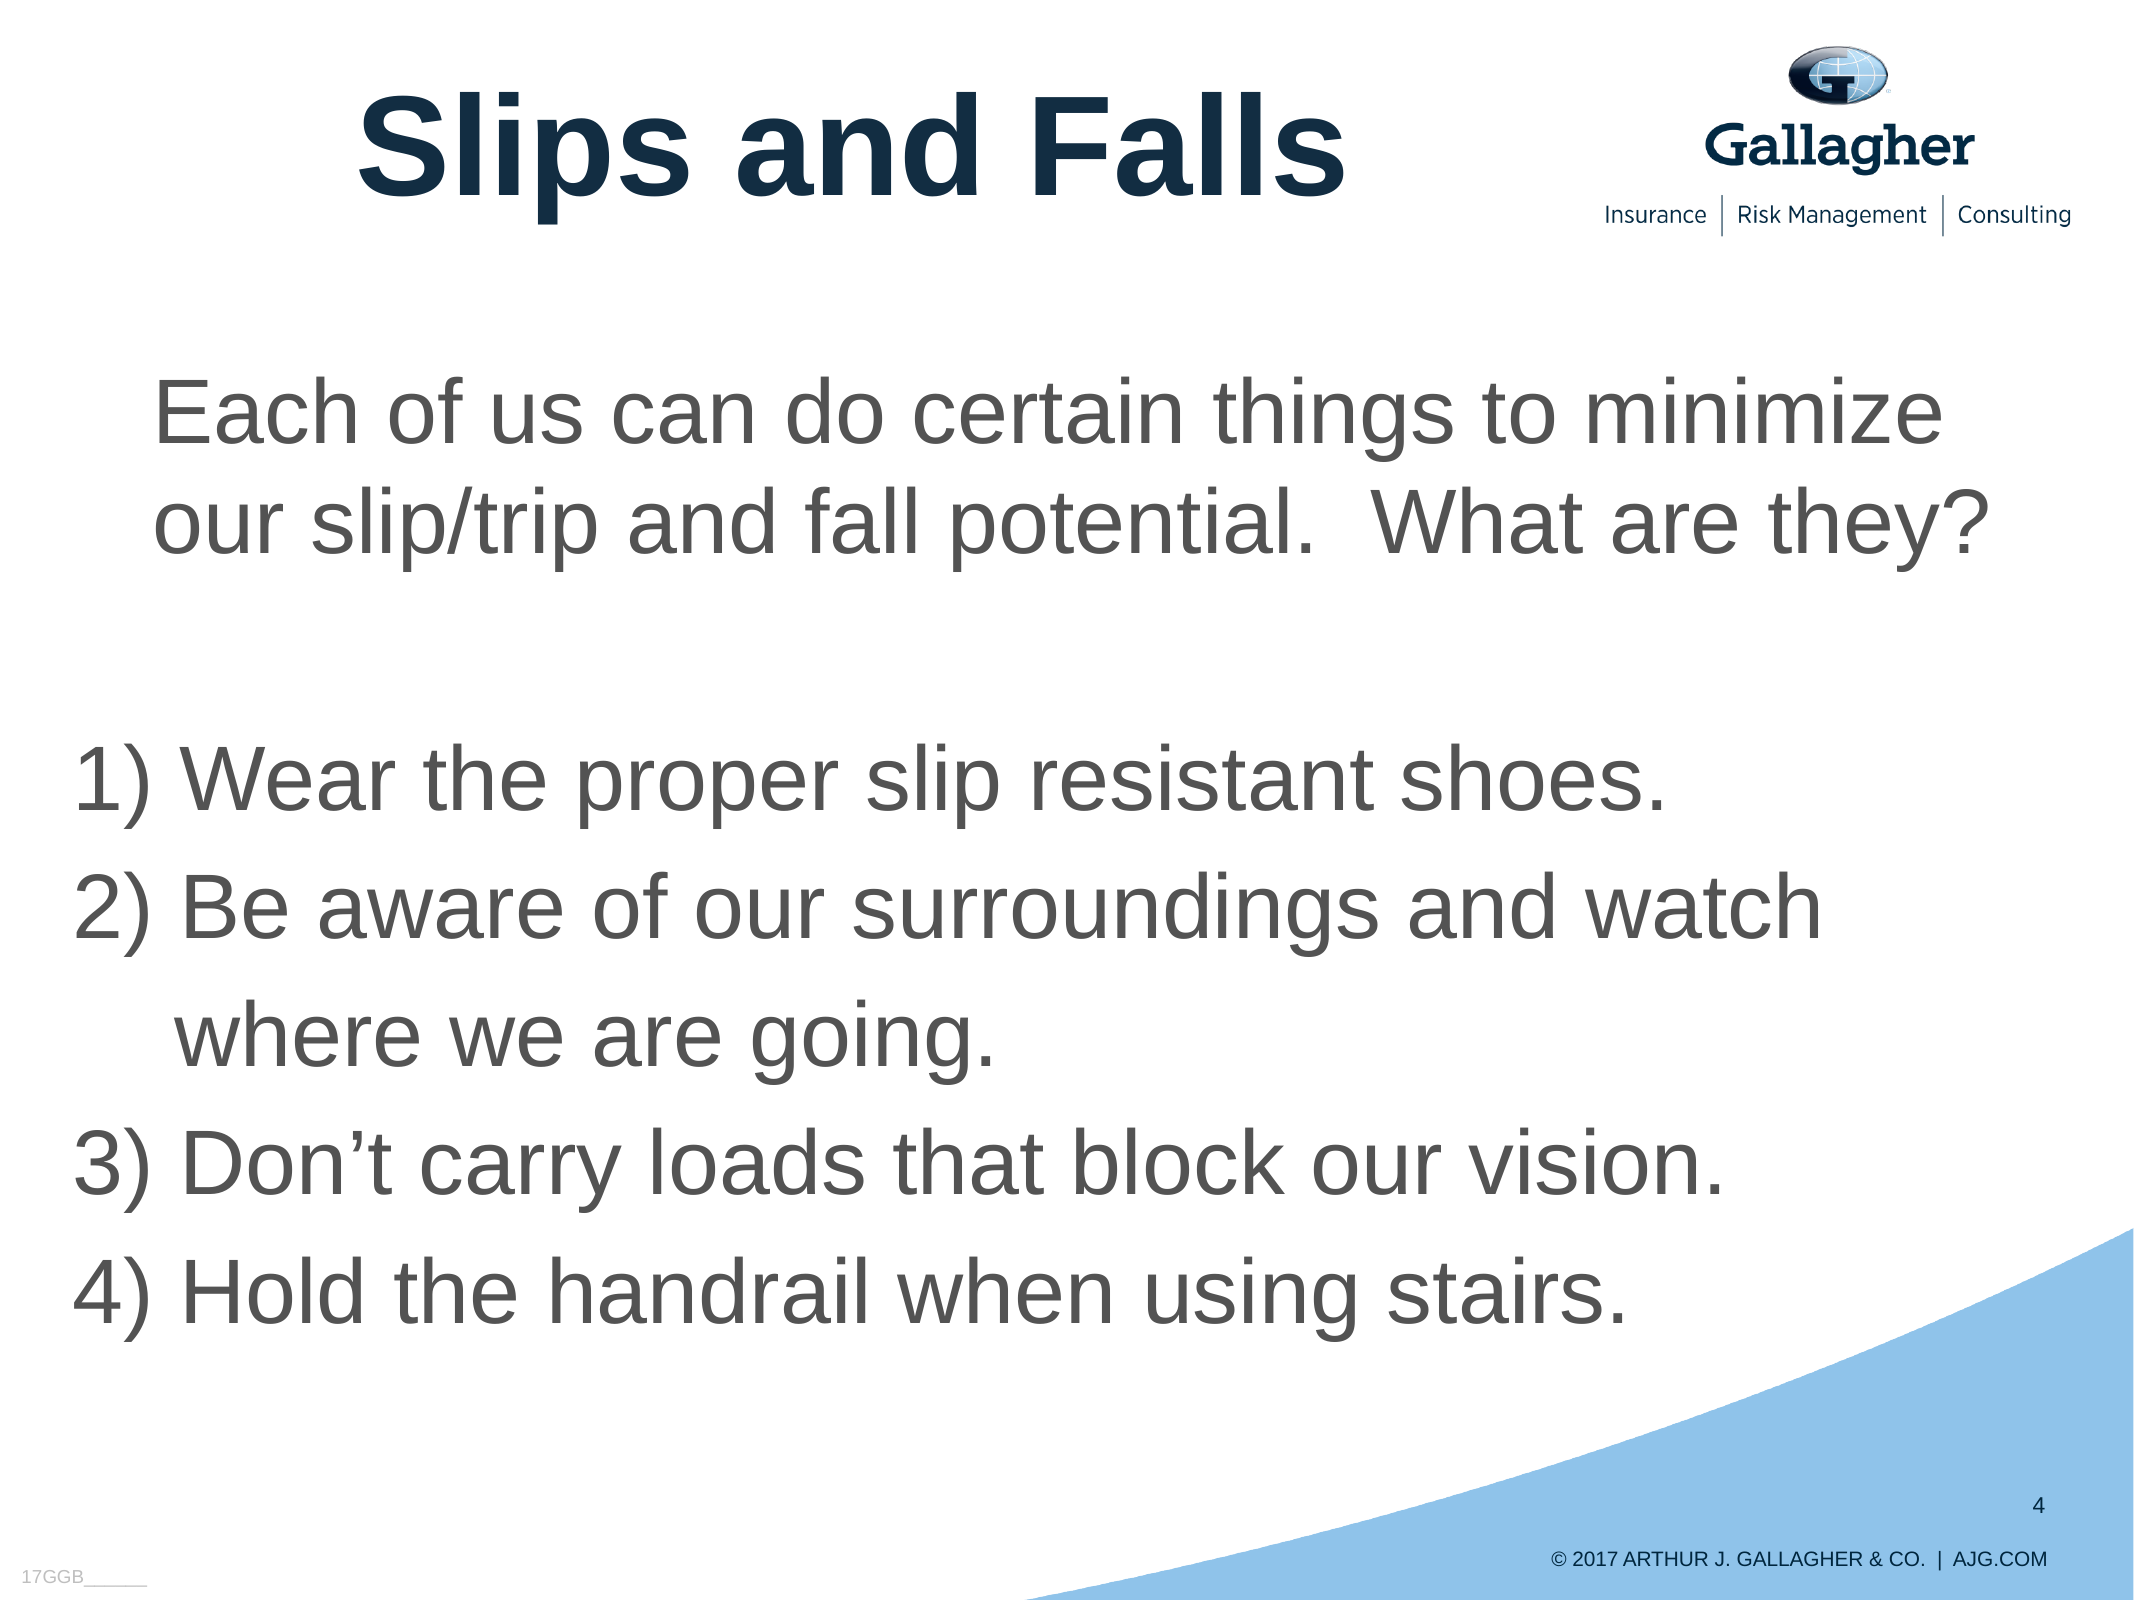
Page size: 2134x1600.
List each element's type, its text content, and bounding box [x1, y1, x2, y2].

list Each of us can do certain things to minimize our slip/trip and fall potential. What are they? 1) Wear the proper slip resistant shoes. 2) Be aware of our surroundings and watch where we are going. 3) Don’t carry loads that block our vision. 4) Hold the handrail when using stairs. [51, 341, 2094, 1526]
picture [426, 1227, 2134, 1600]
title Slips and Falls [159, 42, 1547, 235]
picture [1565, 3, 2111, 264]
